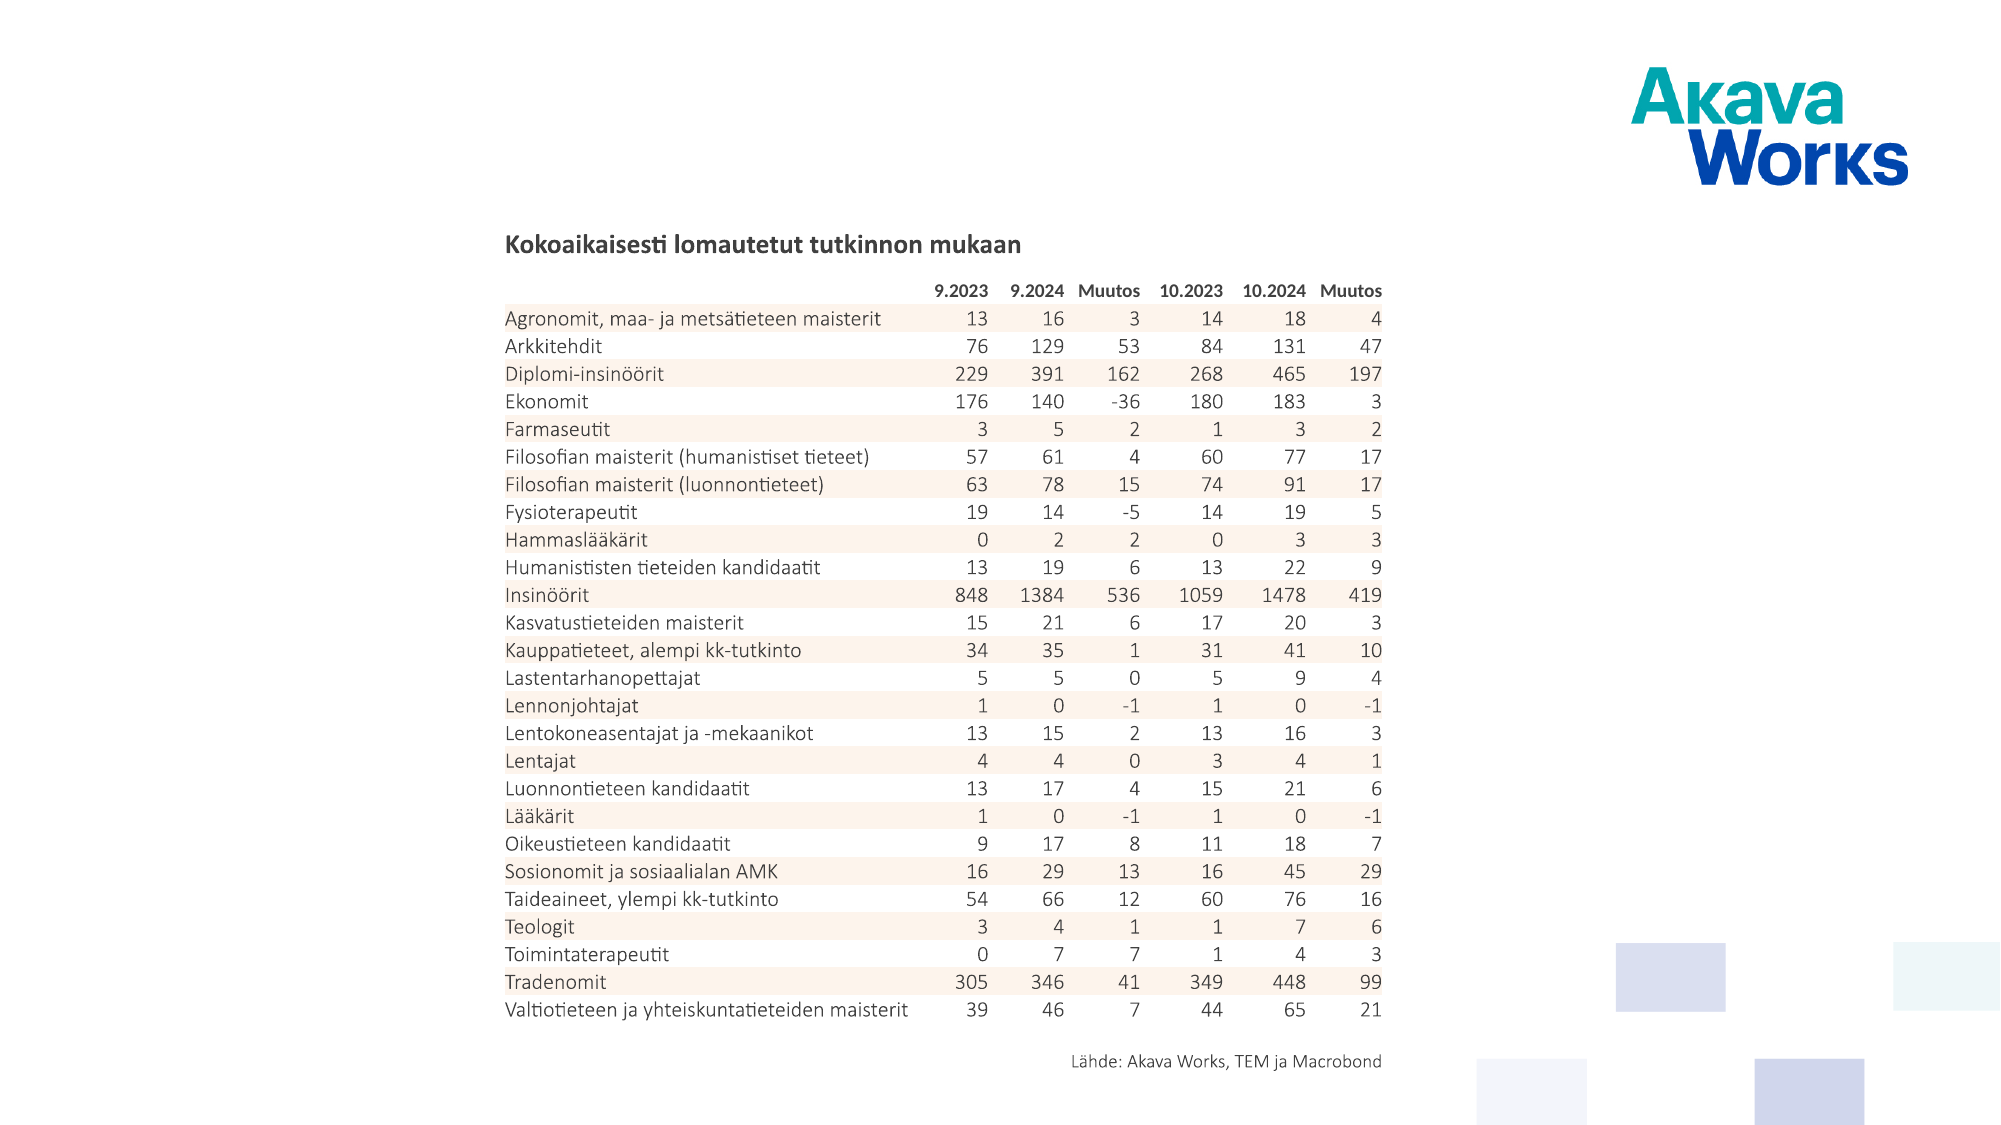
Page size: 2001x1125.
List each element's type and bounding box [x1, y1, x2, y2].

list [477, 215, 1410, 1087]
picture [232, 55, 2000, 1125]
